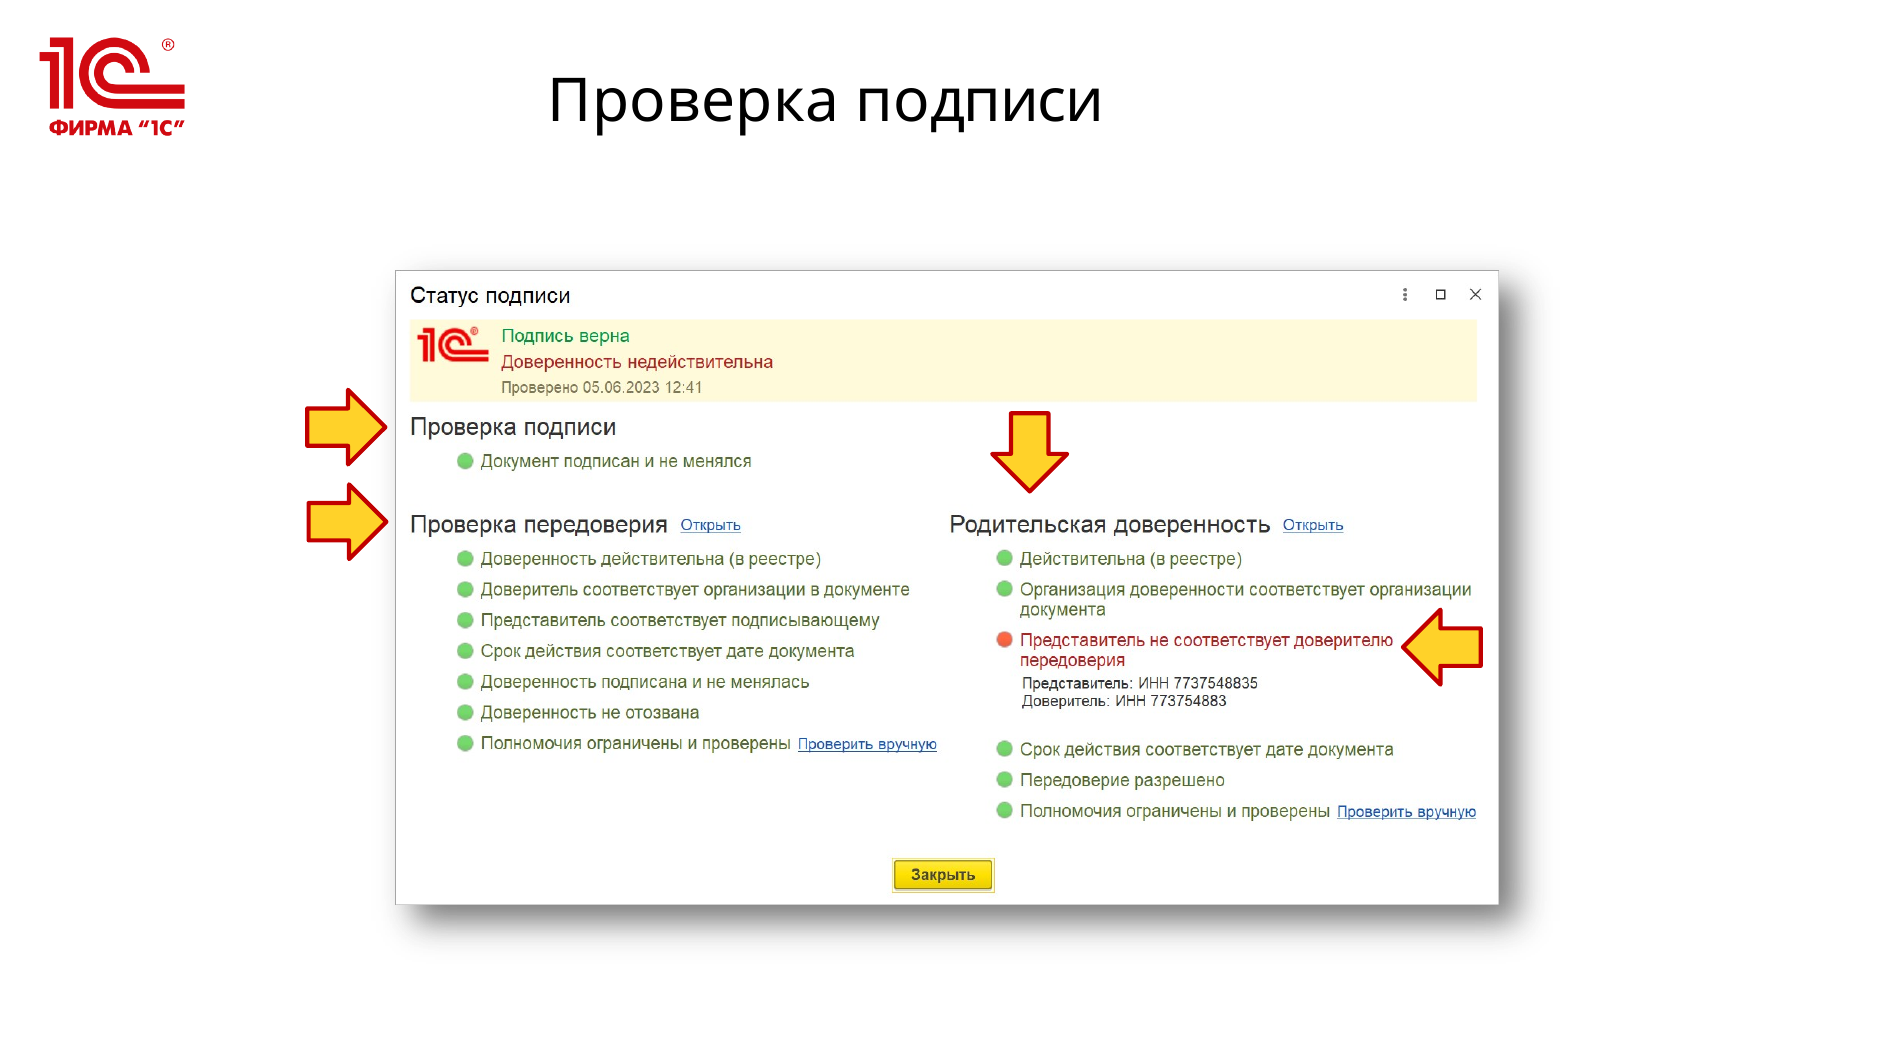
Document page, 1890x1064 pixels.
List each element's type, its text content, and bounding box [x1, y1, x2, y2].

picture [39, 37, 185, 136]
title Проверка подписи [392, 59, 1258, 135]
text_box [304, 244, 1561, 964]
